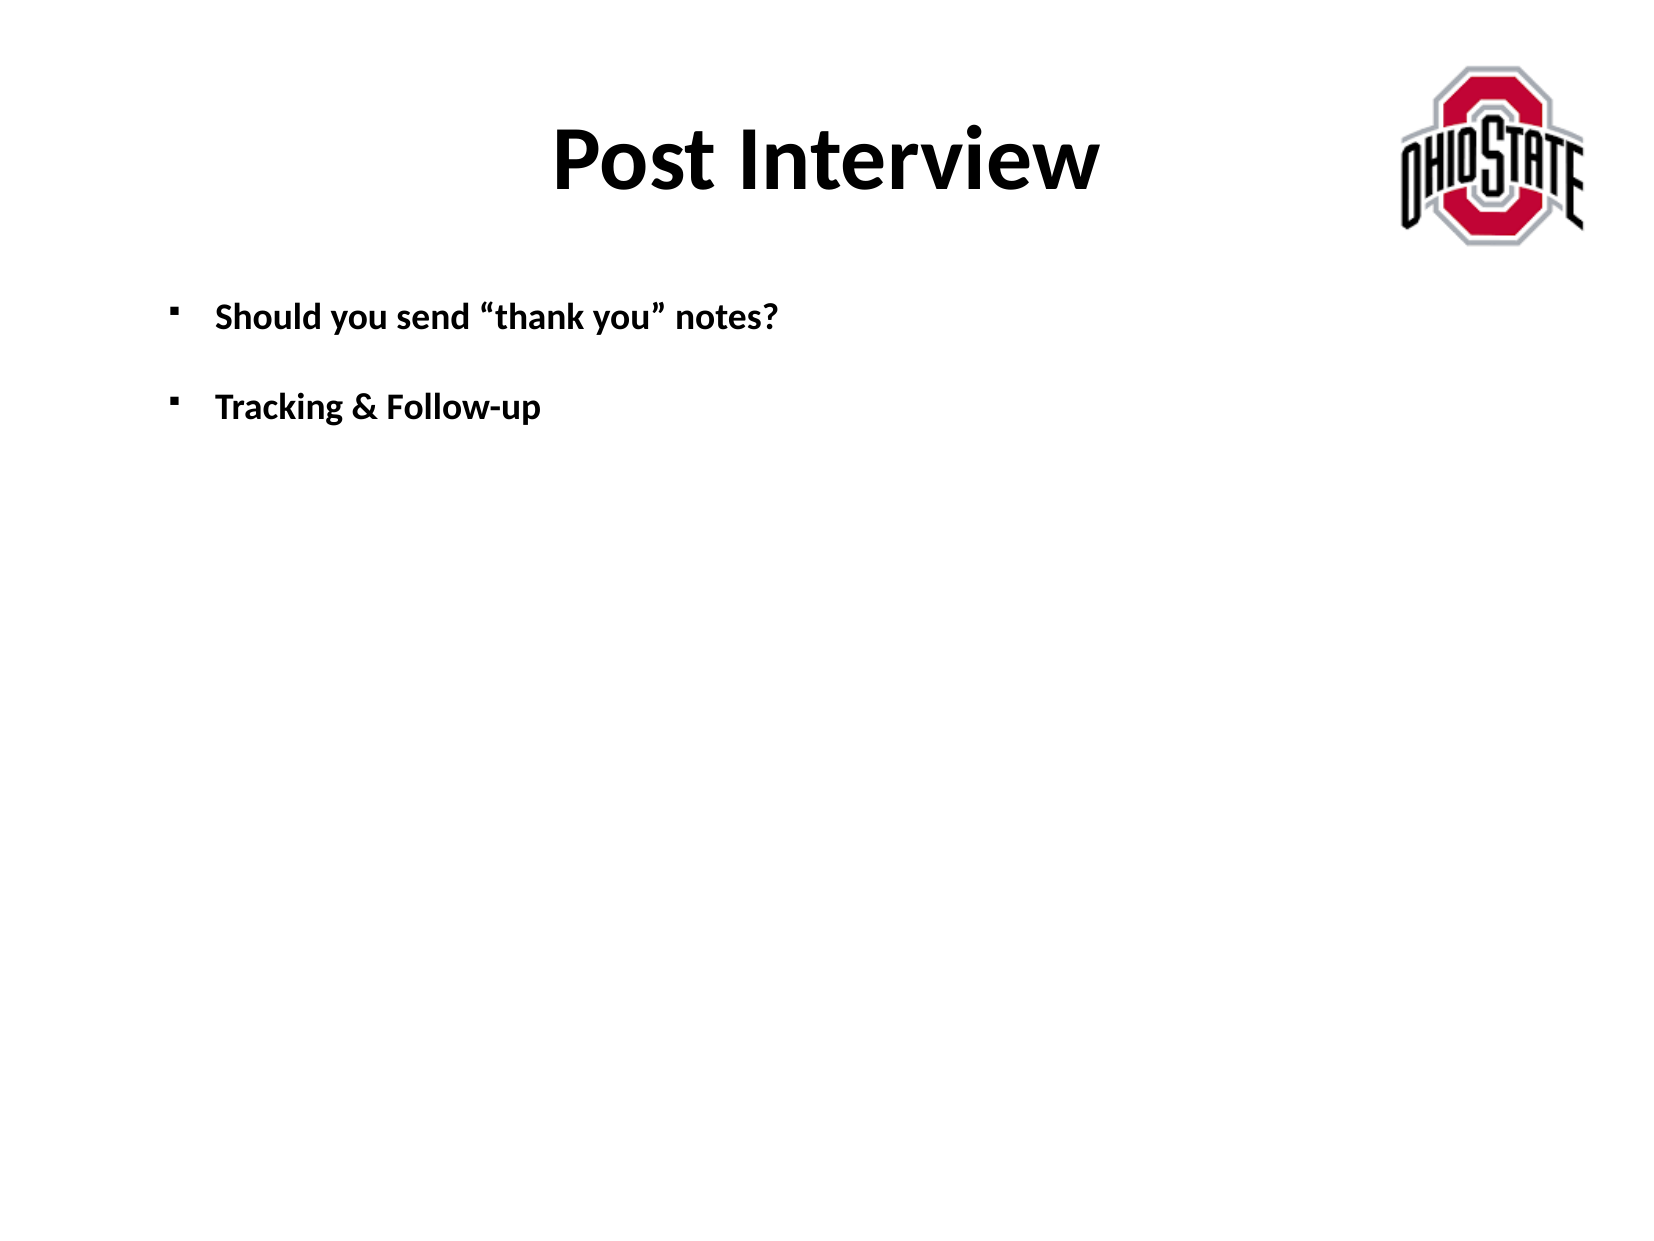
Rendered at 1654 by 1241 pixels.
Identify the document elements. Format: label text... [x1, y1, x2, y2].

text_box Should you send “thank you” notes? Tracking & Follow-up [153, 284, 795, 435]
title Post Interview [82, 49, 1571, 257]
picture [1394, 60, 1591, 253]
